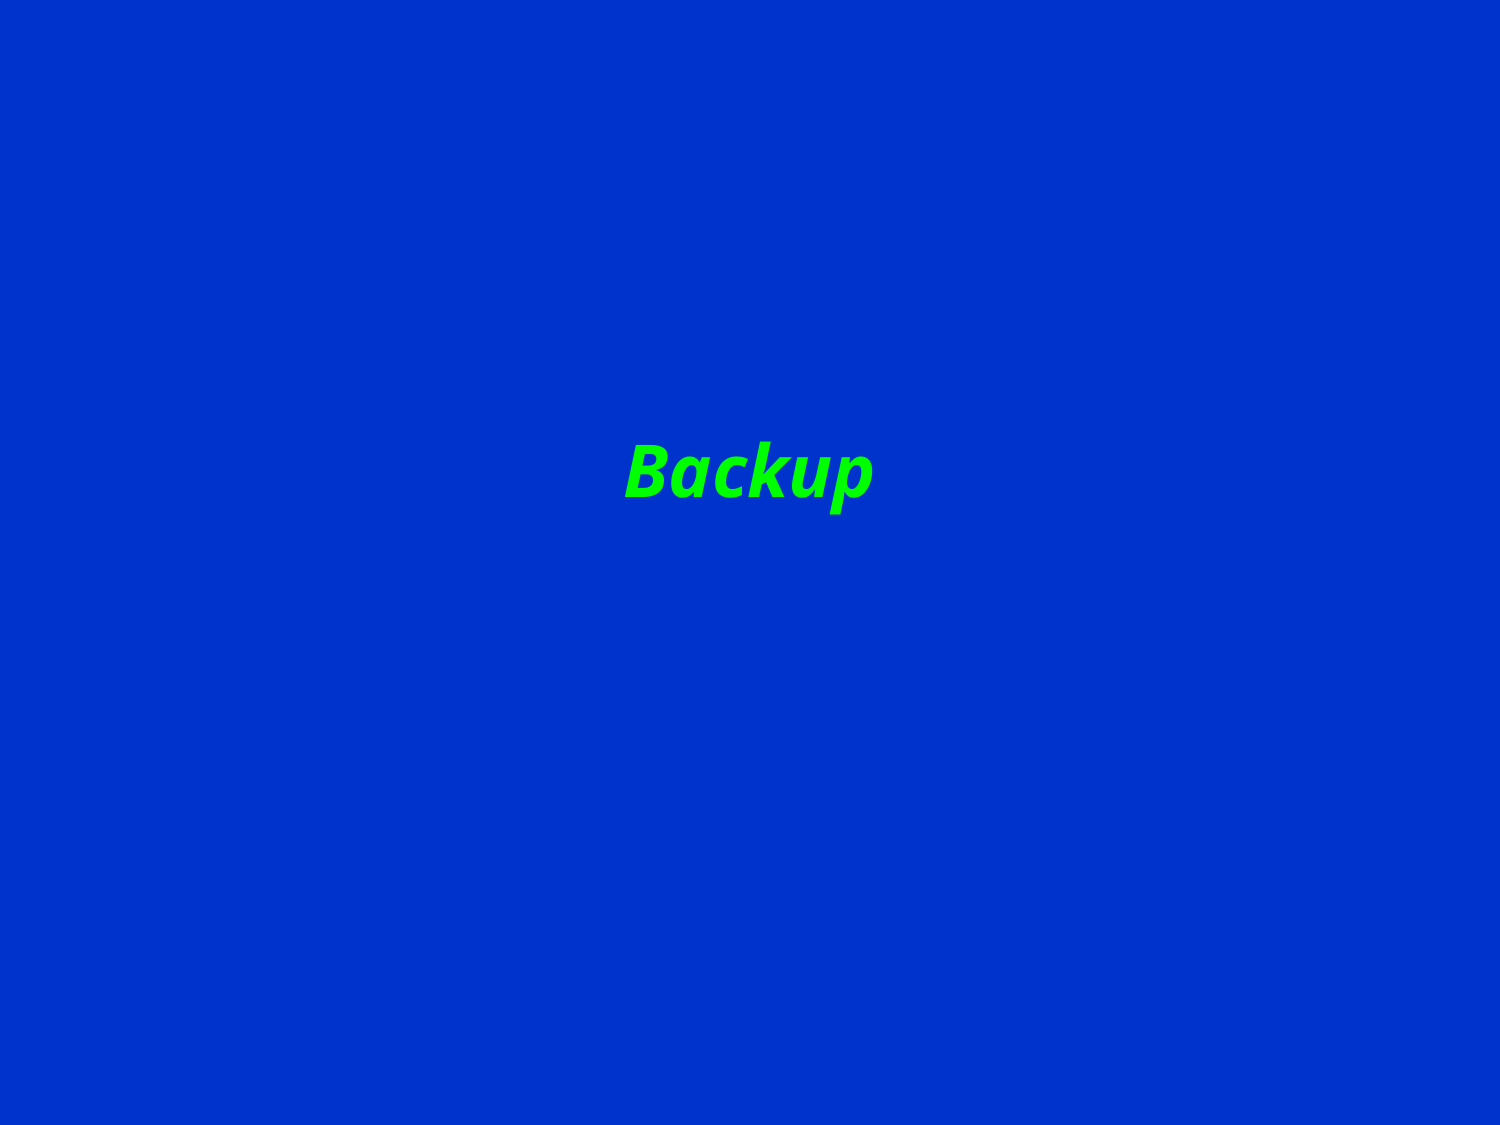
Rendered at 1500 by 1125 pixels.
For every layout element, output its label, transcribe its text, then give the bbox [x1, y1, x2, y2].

title Backup [112, 375, 1388, 563]
